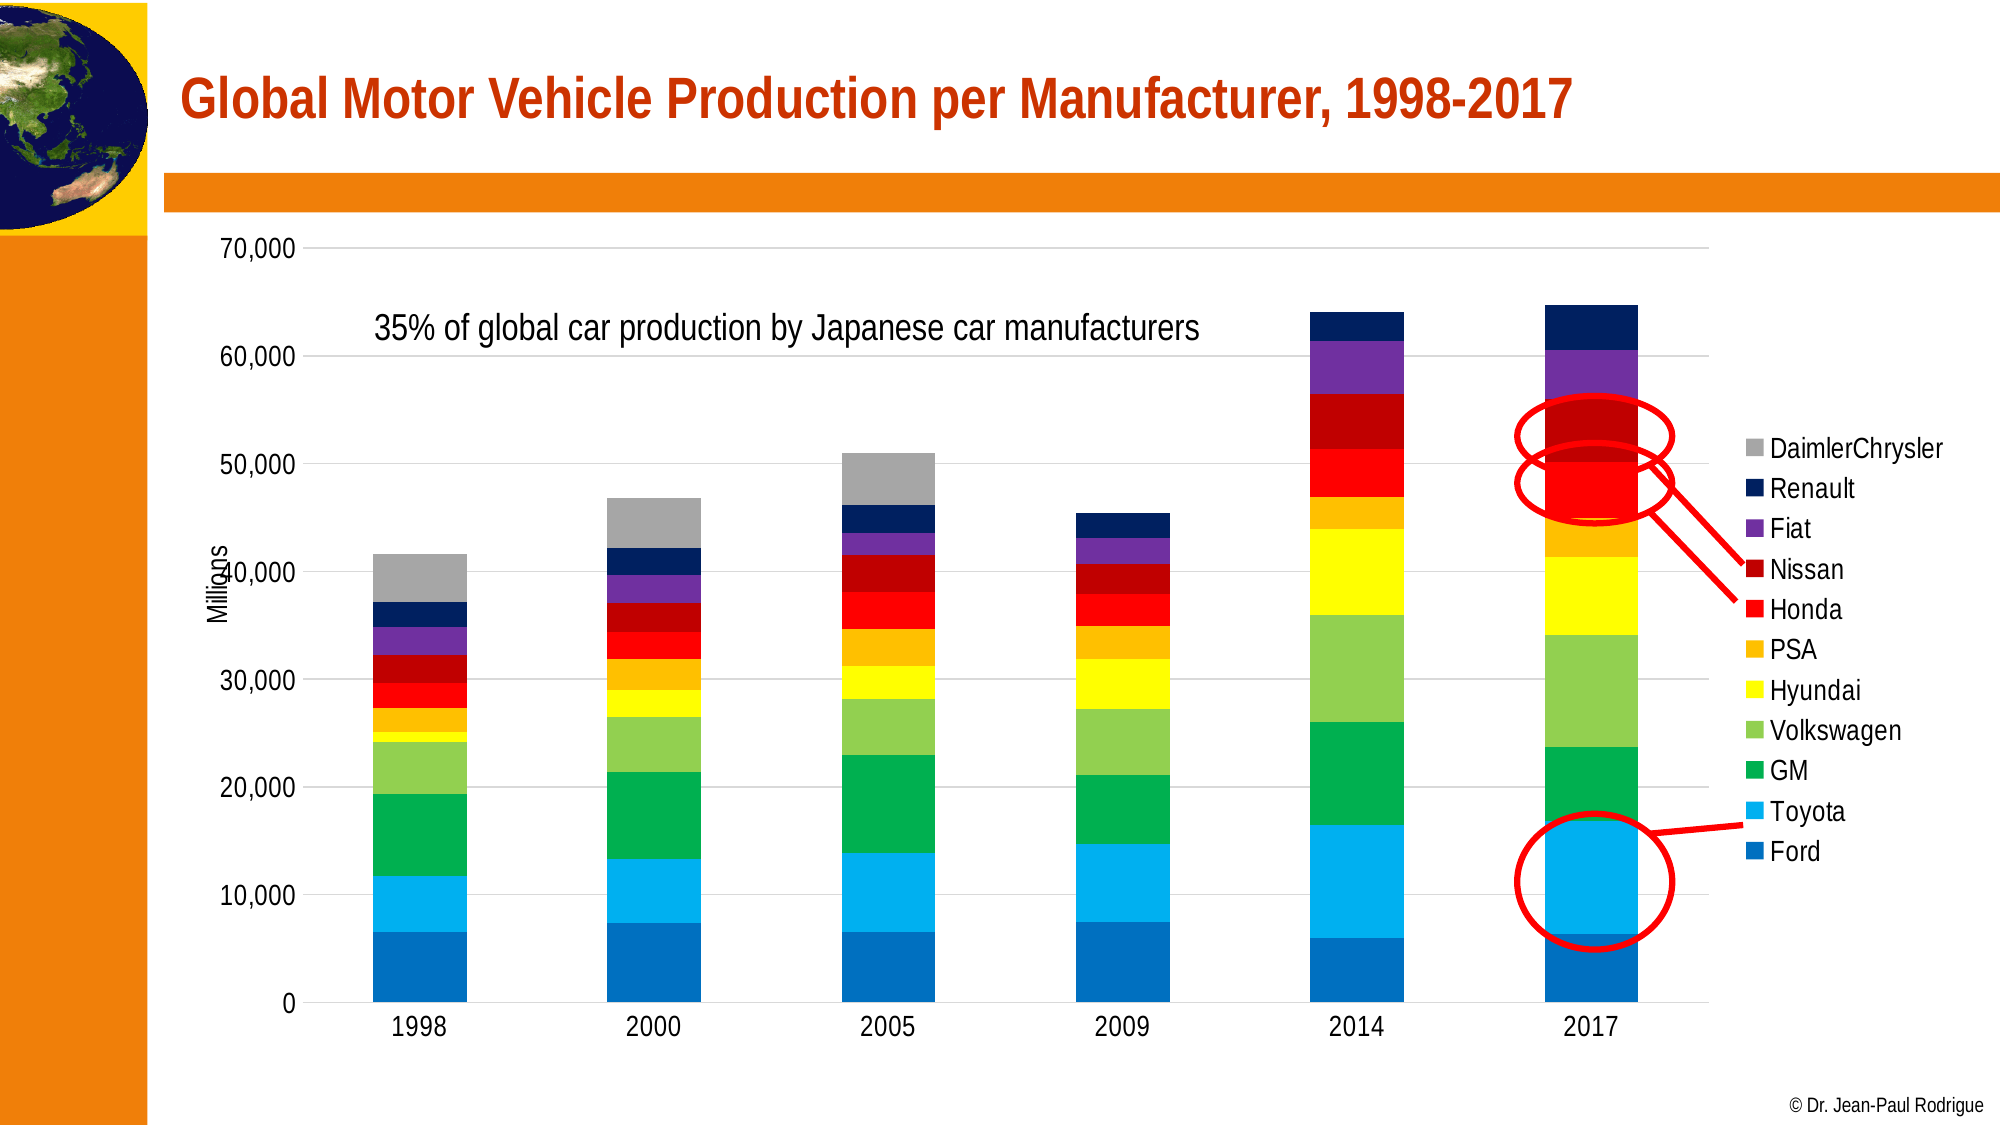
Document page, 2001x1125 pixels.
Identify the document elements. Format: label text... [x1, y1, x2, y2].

picture [0, 3, 149, 231]
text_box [1649, 824, 1744, 834]
title Global Motor Vehicle Production per Manufacturer, 1998-2017 [165, 16, 1966, 173]
chart [165, 214, 1966, 1084]
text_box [1649, 464, 1744, 565]
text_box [1649, 572, 1737, 602]
